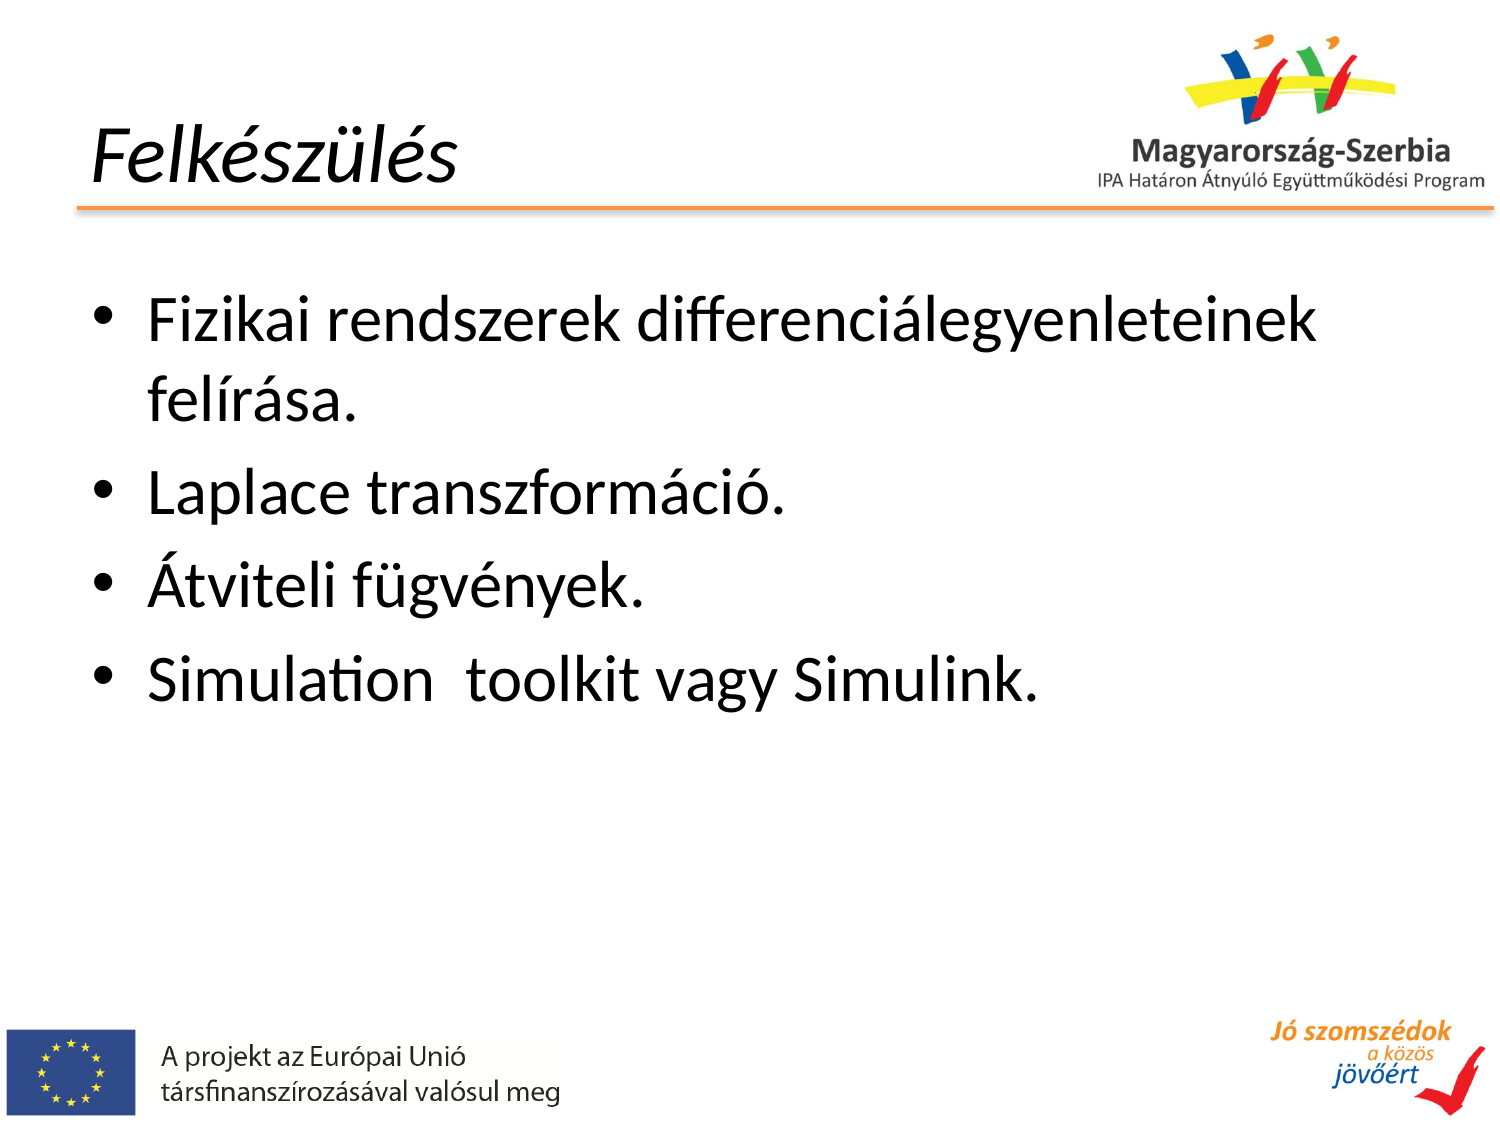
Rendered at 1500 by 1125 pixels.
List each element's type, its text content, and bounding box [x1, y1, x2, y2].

picture [1080, 28, 1497, 197]
title Felkészülés [75, 19, 1069, 207]
list Fizikai rendszerek differenciálegyenleteinek felírása. Laplace transzformáció. Átviteli fügvények. Simulation toolkit vagy Simulink. [76, 267, 1427, 994]
picture [5, 1028, 561, 1116]
picture [1266, 1009, 1495, 1119]
